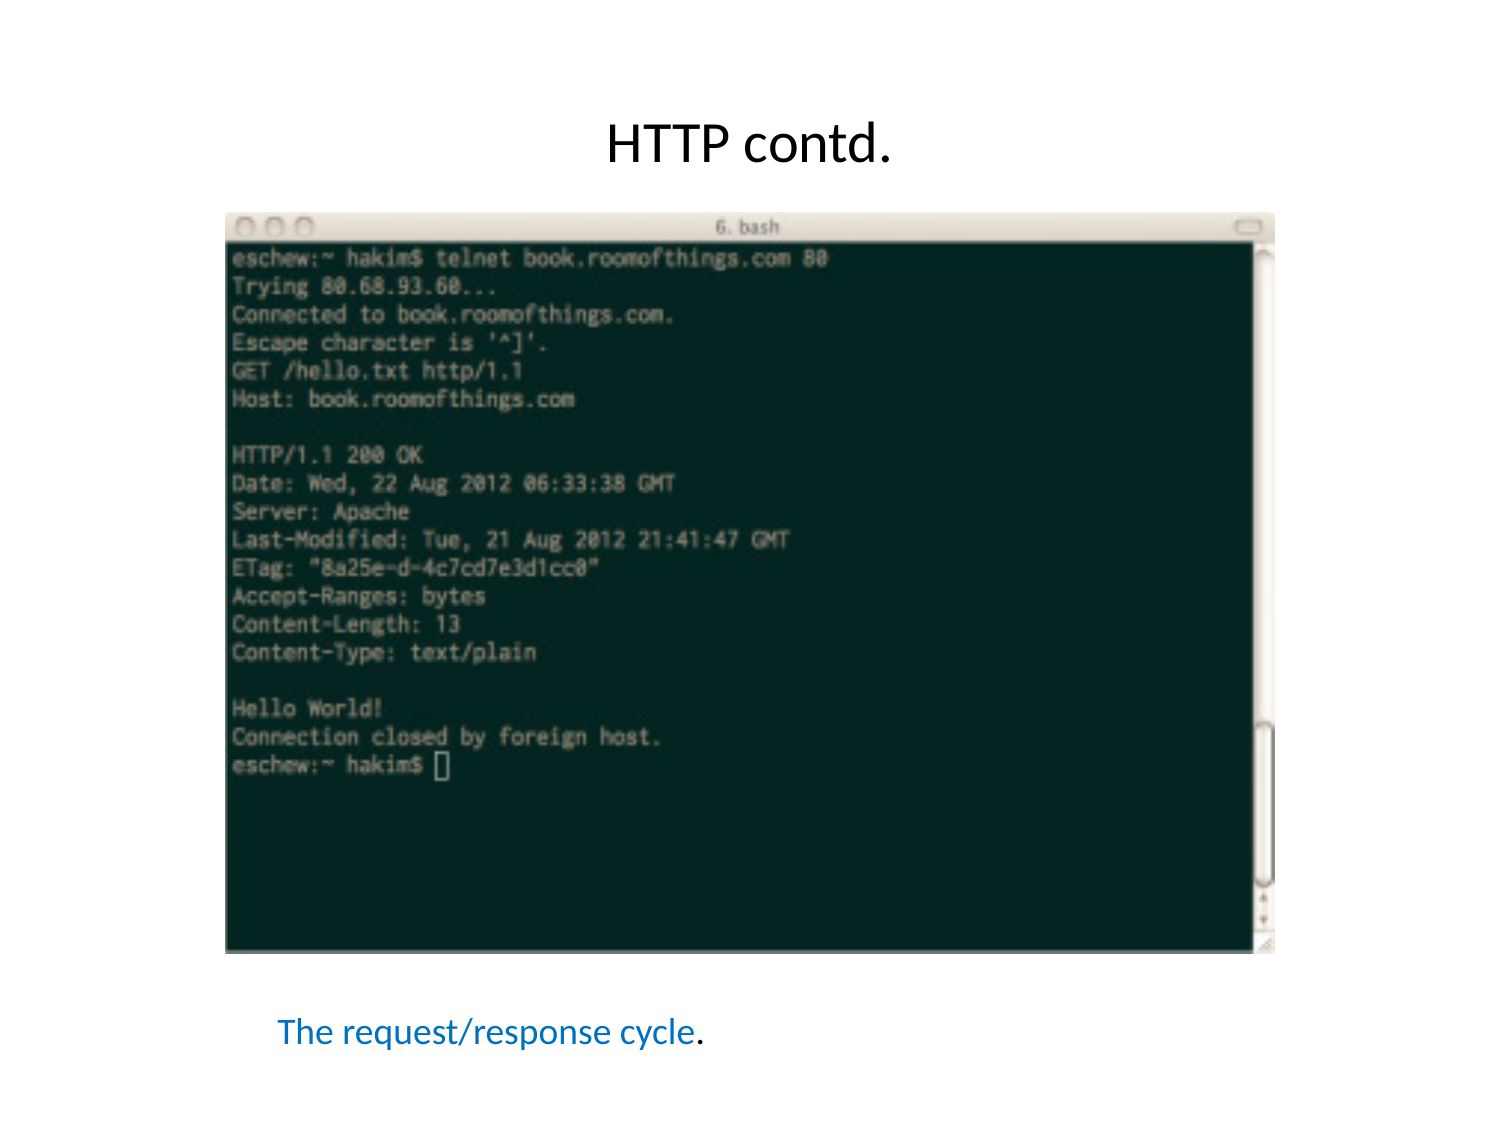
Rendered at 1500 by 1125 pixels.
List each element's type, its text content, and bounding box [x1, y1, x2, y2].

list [224, 212, 1276, 955]
title HTTP contd. [75, 45, 1425, 233]
text_box The request/response cycle. [262, 999, 1250, 1060]
